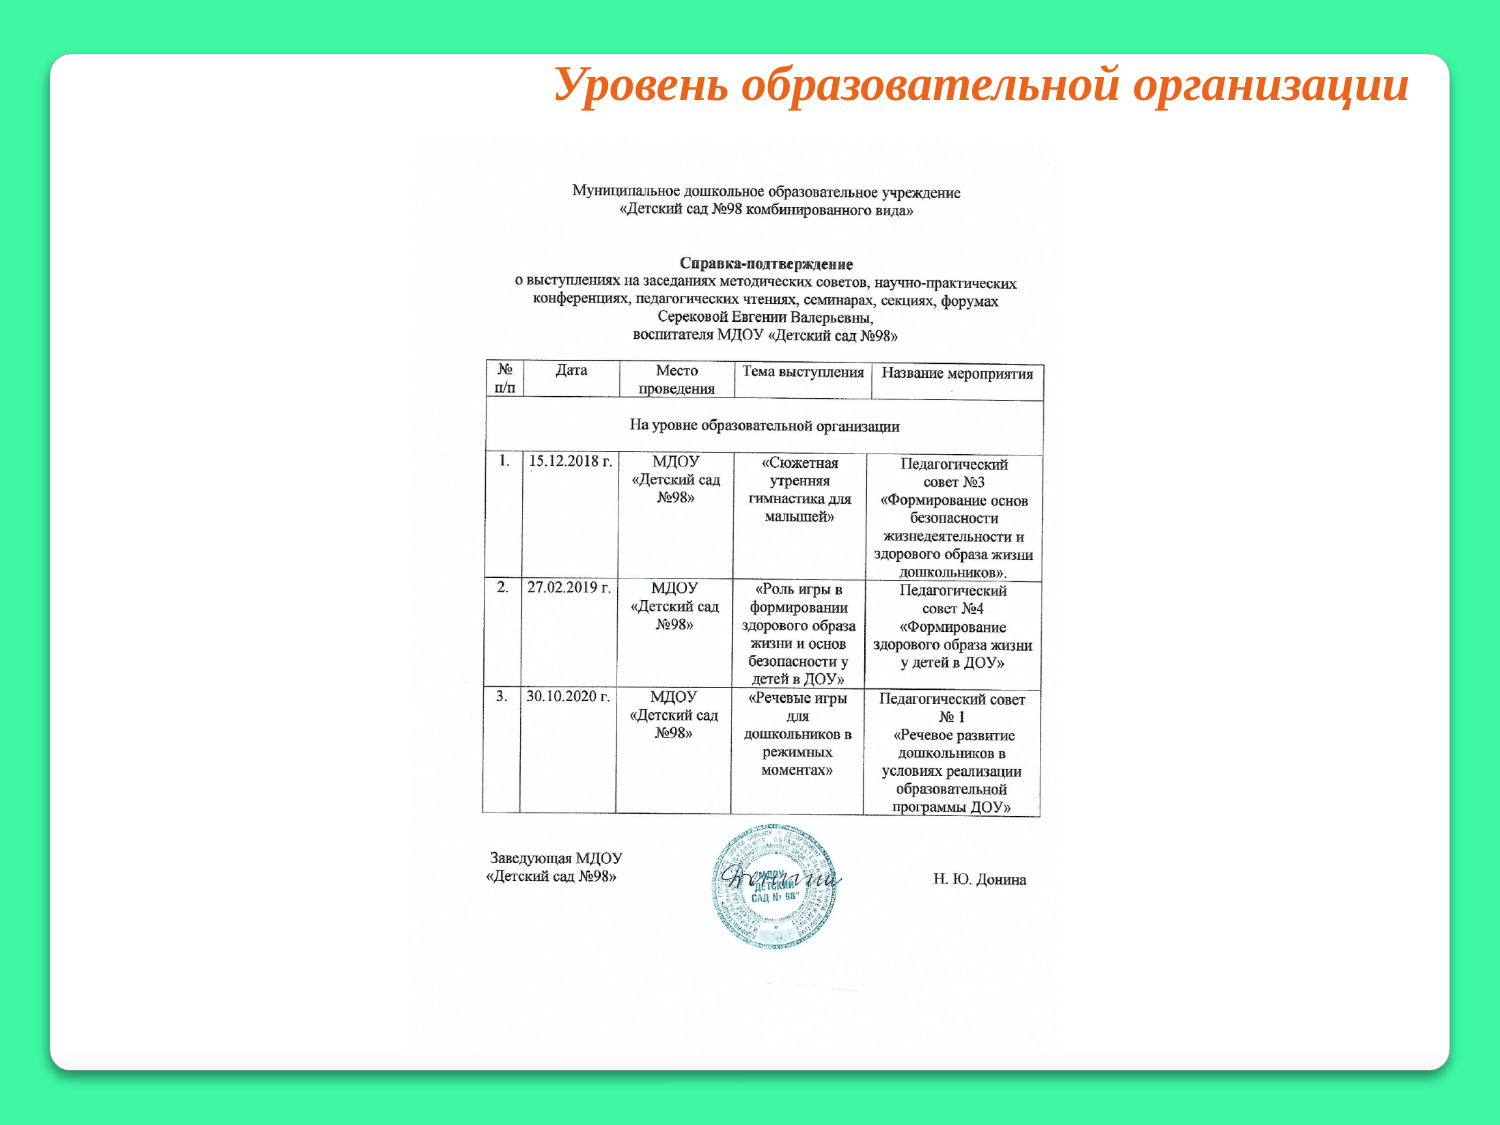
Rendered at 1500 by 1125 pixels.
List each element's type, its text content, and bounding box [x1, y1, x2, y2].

picture [407, 136, 1058, 1056]
text_box Уровень образовательной организации [537, 42, 1500, 168]
